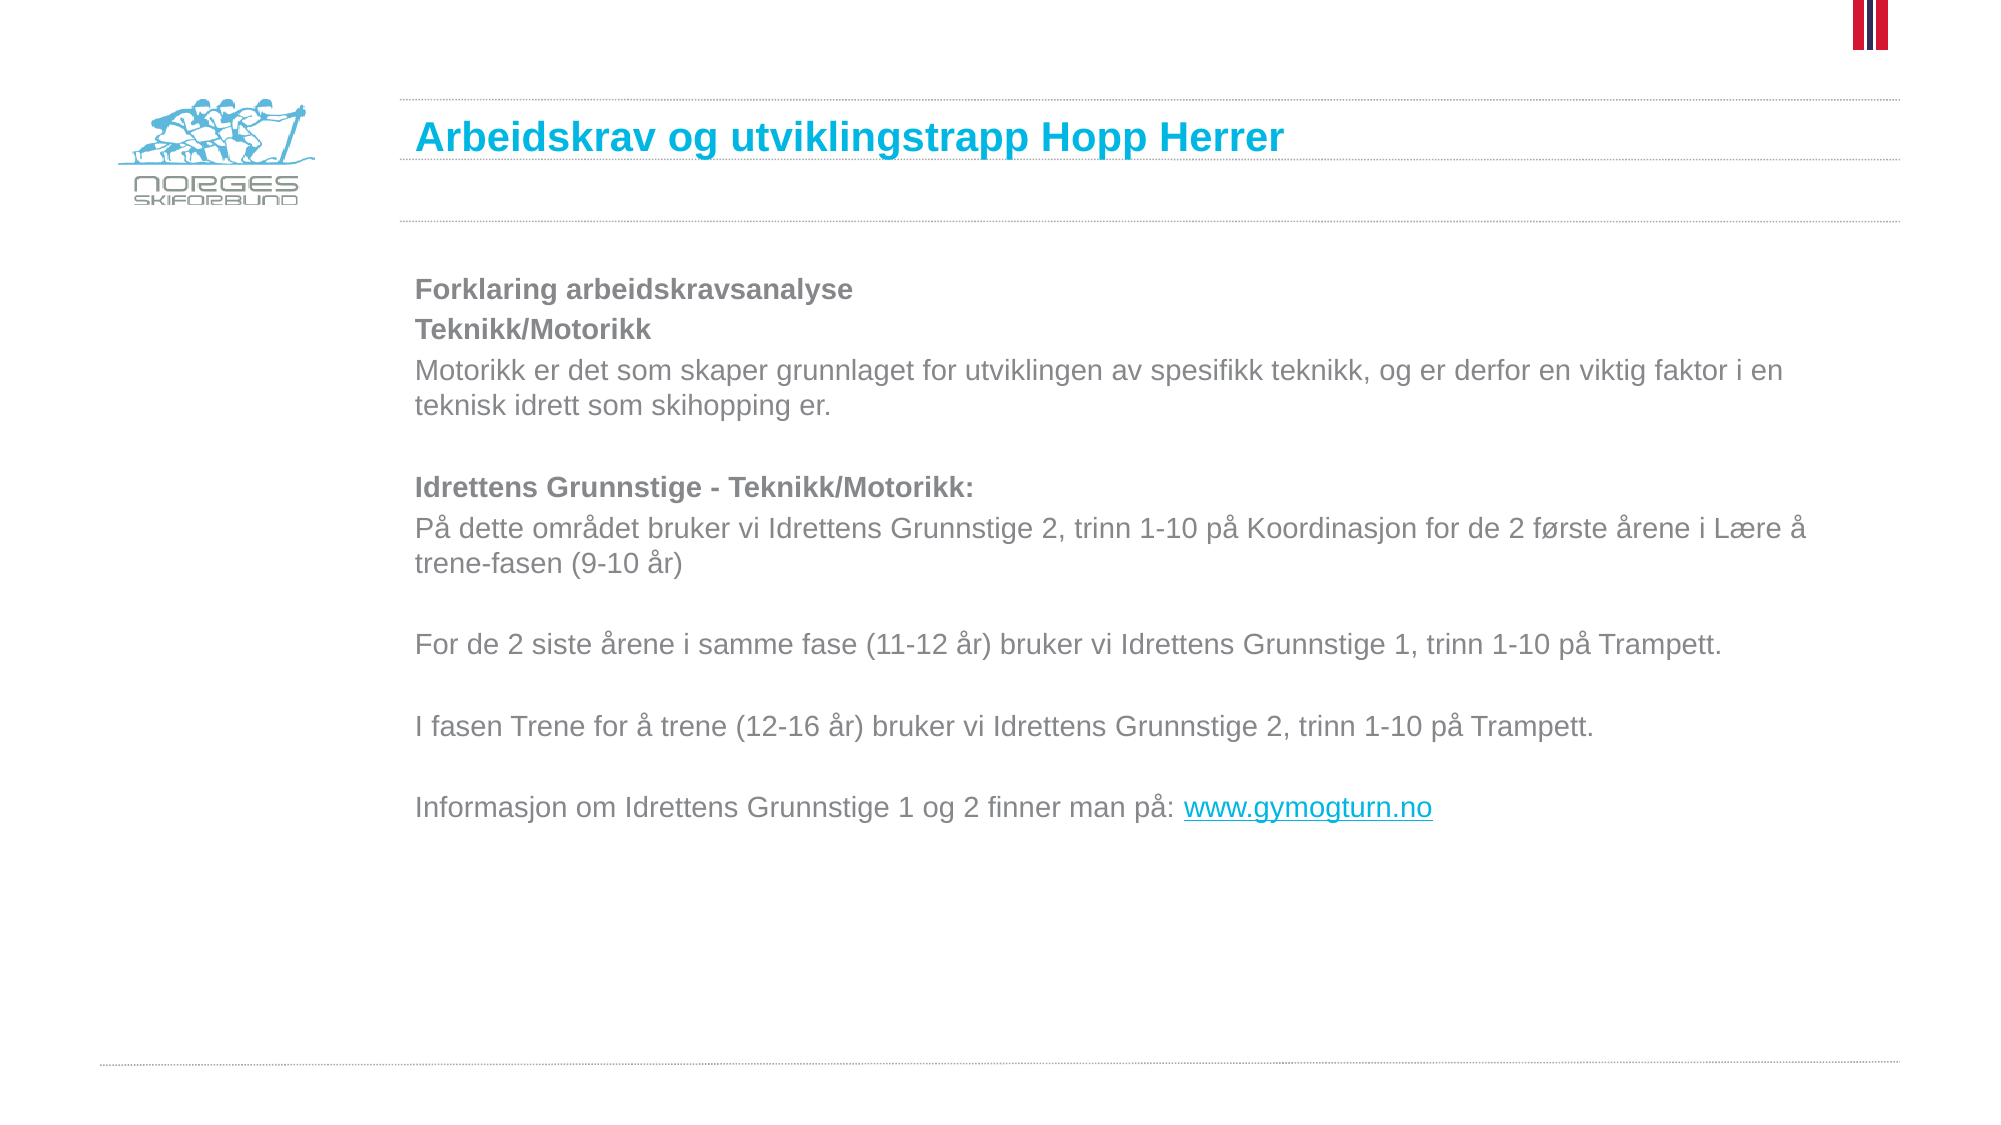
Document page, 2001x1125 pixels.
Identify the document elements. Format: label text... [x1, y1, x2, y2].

picture [1853, 0, 1888, 50]
list Forklaring arbeidskravsanalyse Teknikk/Motorikk Motorikk er det som skaper grunnlaget for utviklingen av spesifikk teknikk, og er derfor en viktig faktor i en teknisk idrett som skihopping er. Idrettens Grunnstige - Teknikk/Motorikk: På dette området bruker vi Idrettens Grunnstige 2, trinn 1-10 på Koordinasjon for de 2 første årene i Lære å trene-fasen (9-10 år) For de 2 siste årene i samme fase (11-12 år) bruker vi Idrettens Grunnstige 1, trinn 1-10 på Trampett. I fasen Trene for å trene (12-16 år) bruker vi Idrettens Grunnstige 2, trinn 1-10 på Trampett. Informasjon om Idrettens Grunnstige 1 og 2 finner man på: www.gymogturn.no [399, 262, 1900, 1005]
title Arbeidskrav og utviklingstrapp Hopp Herrer [399, 101, 1675, 233]
picture [118, 99, 315, 205]
